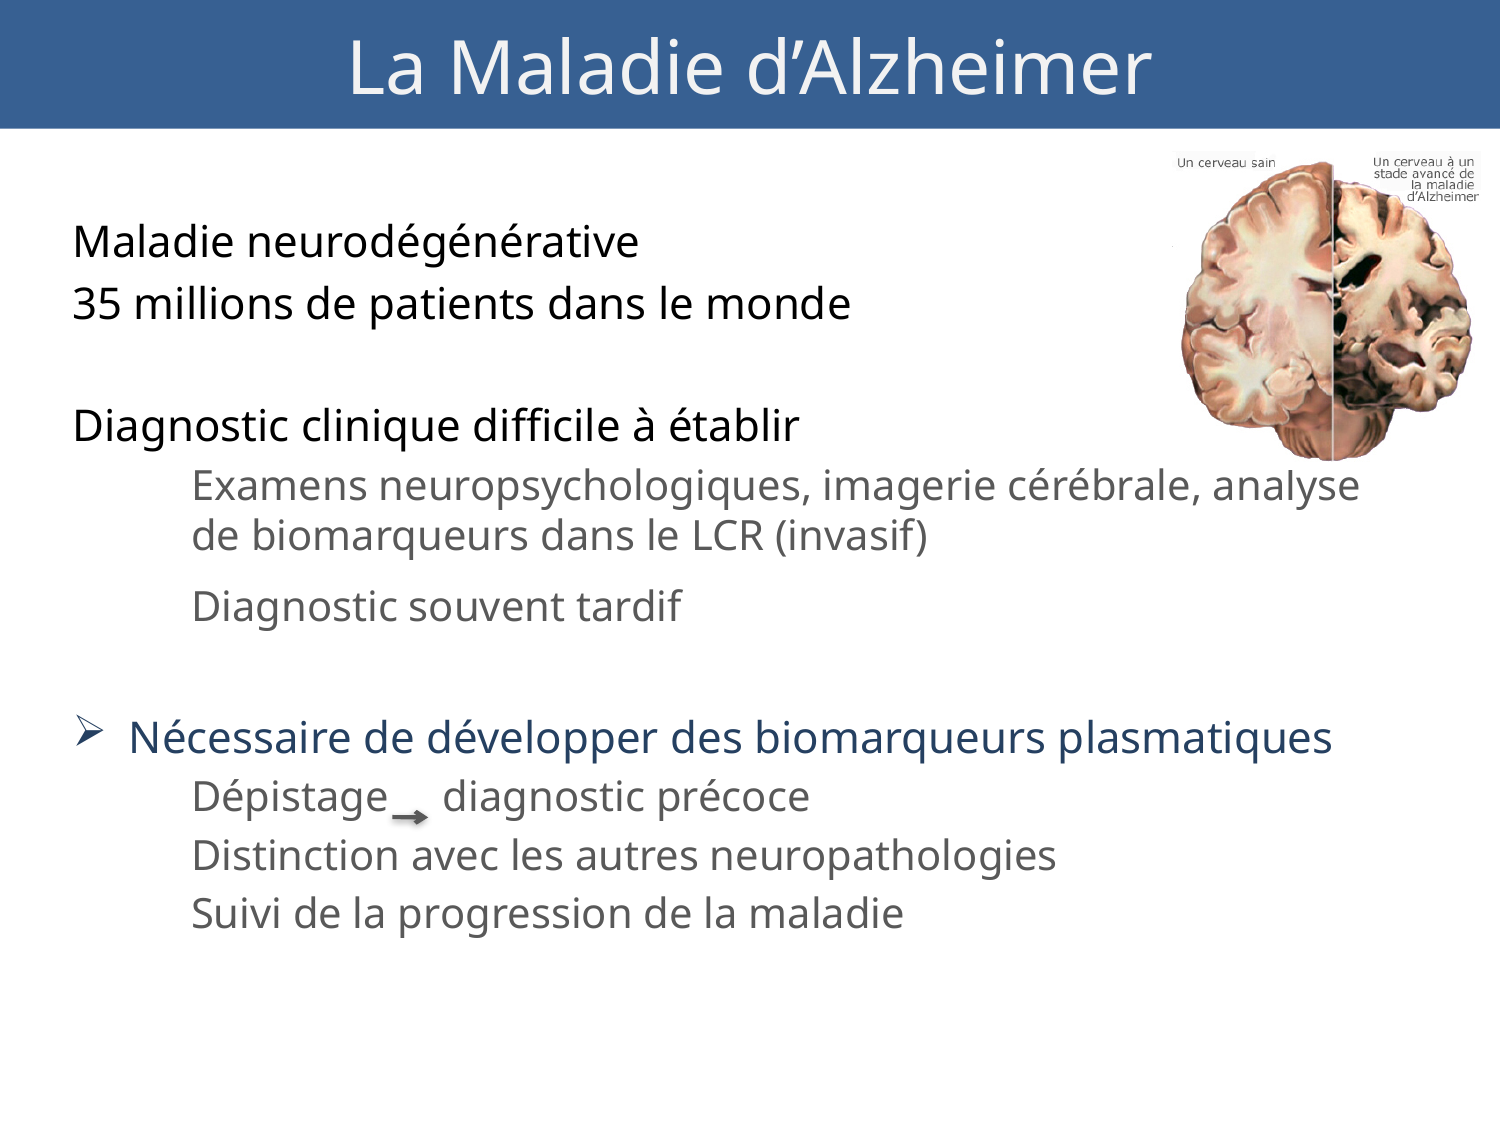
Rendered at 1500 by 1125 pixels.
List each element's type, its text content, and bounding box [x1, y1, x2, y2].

text_box La Maladie d’Alzheimer [0, 0, 1500, 129]
picture [1172, 151, 1481, 470]
text_box Maladie neurodégénérative 35 millions de patients dans le monde Diagnostic clinique difficile à établir Examens neuropsychologiques, imagerie cérébrale, analyse de biomarqueurs dans le LCR (invasif) Diagnostic souvent tardif Nécessaire de développer des biomarqueurs plasmatiques Dépistage diagnostic précoce Distinction avec les autres neuropathologies Suivi de la progression de la maladie [57, 206, 1408, 1046]
